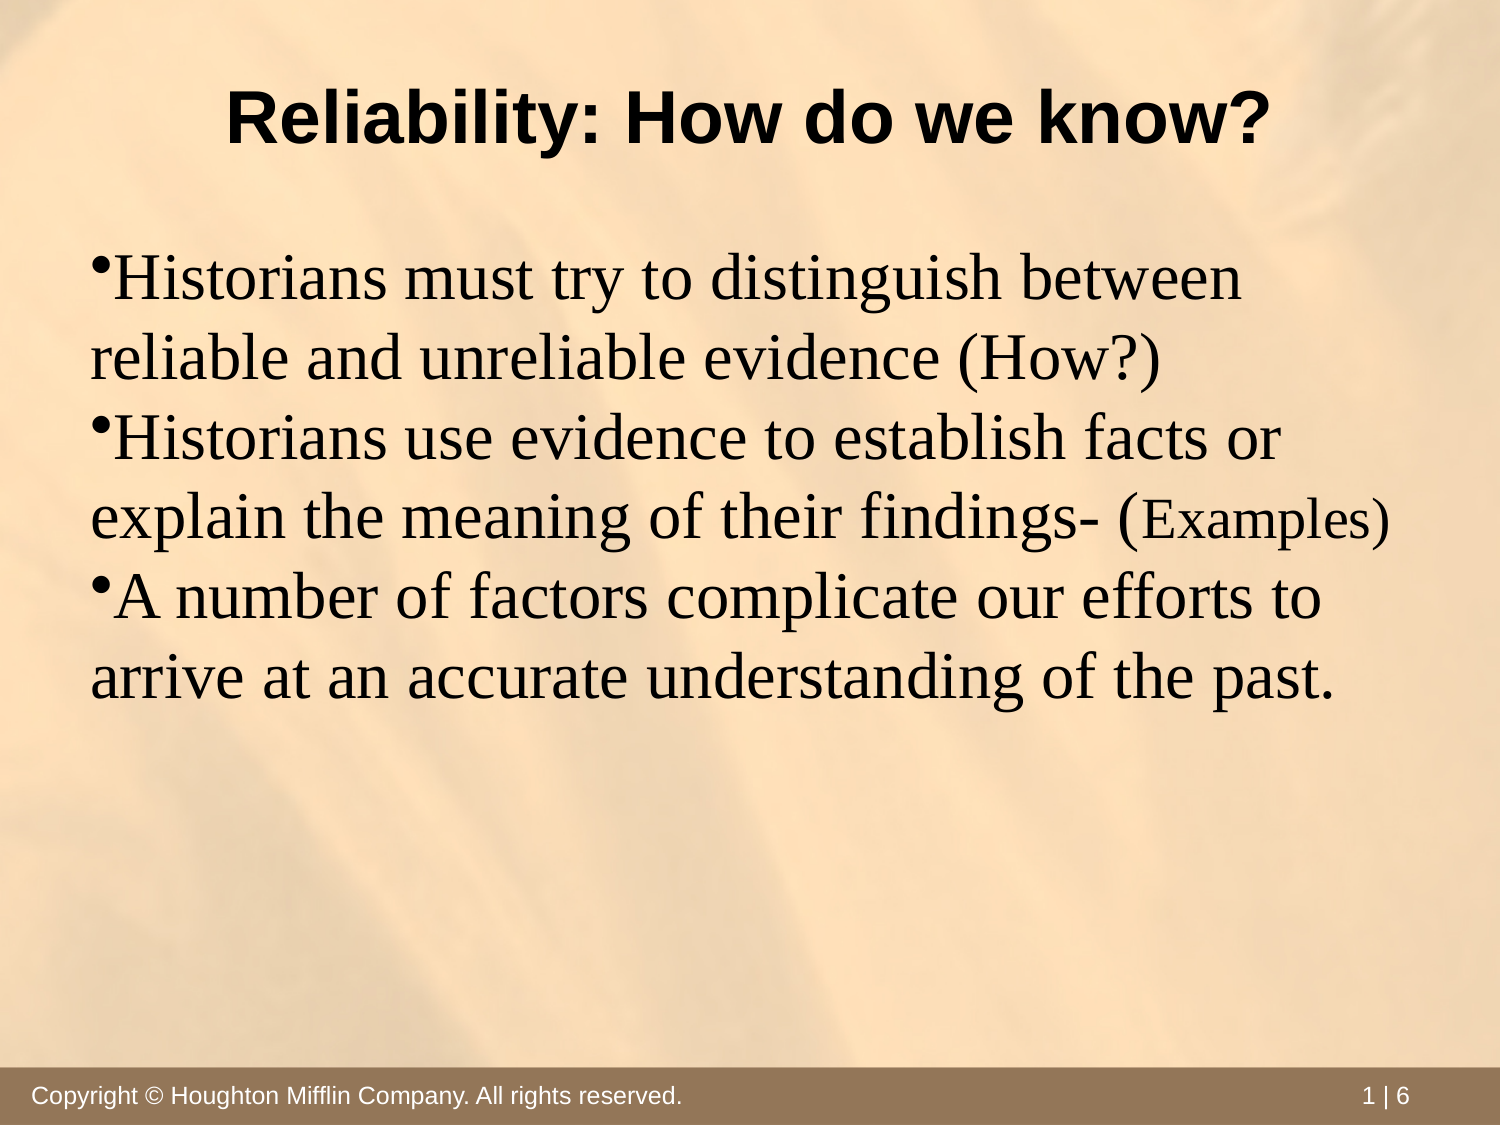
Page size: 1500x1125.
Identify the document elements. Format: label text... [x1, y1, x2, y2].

picture [0, 0, 1500, 1125]
title Reliability: How do we know? [74, 27, 1426, 201]
list Historians must try to distinguish between reliable and unreliable evidence (How?) Historians use evidence to establish facts or explain the meaning of their findings- (Examples) A number of factors complicate our efforts to arrive at an accurate understanding of the past. [74, 224, 1426, 1006]
